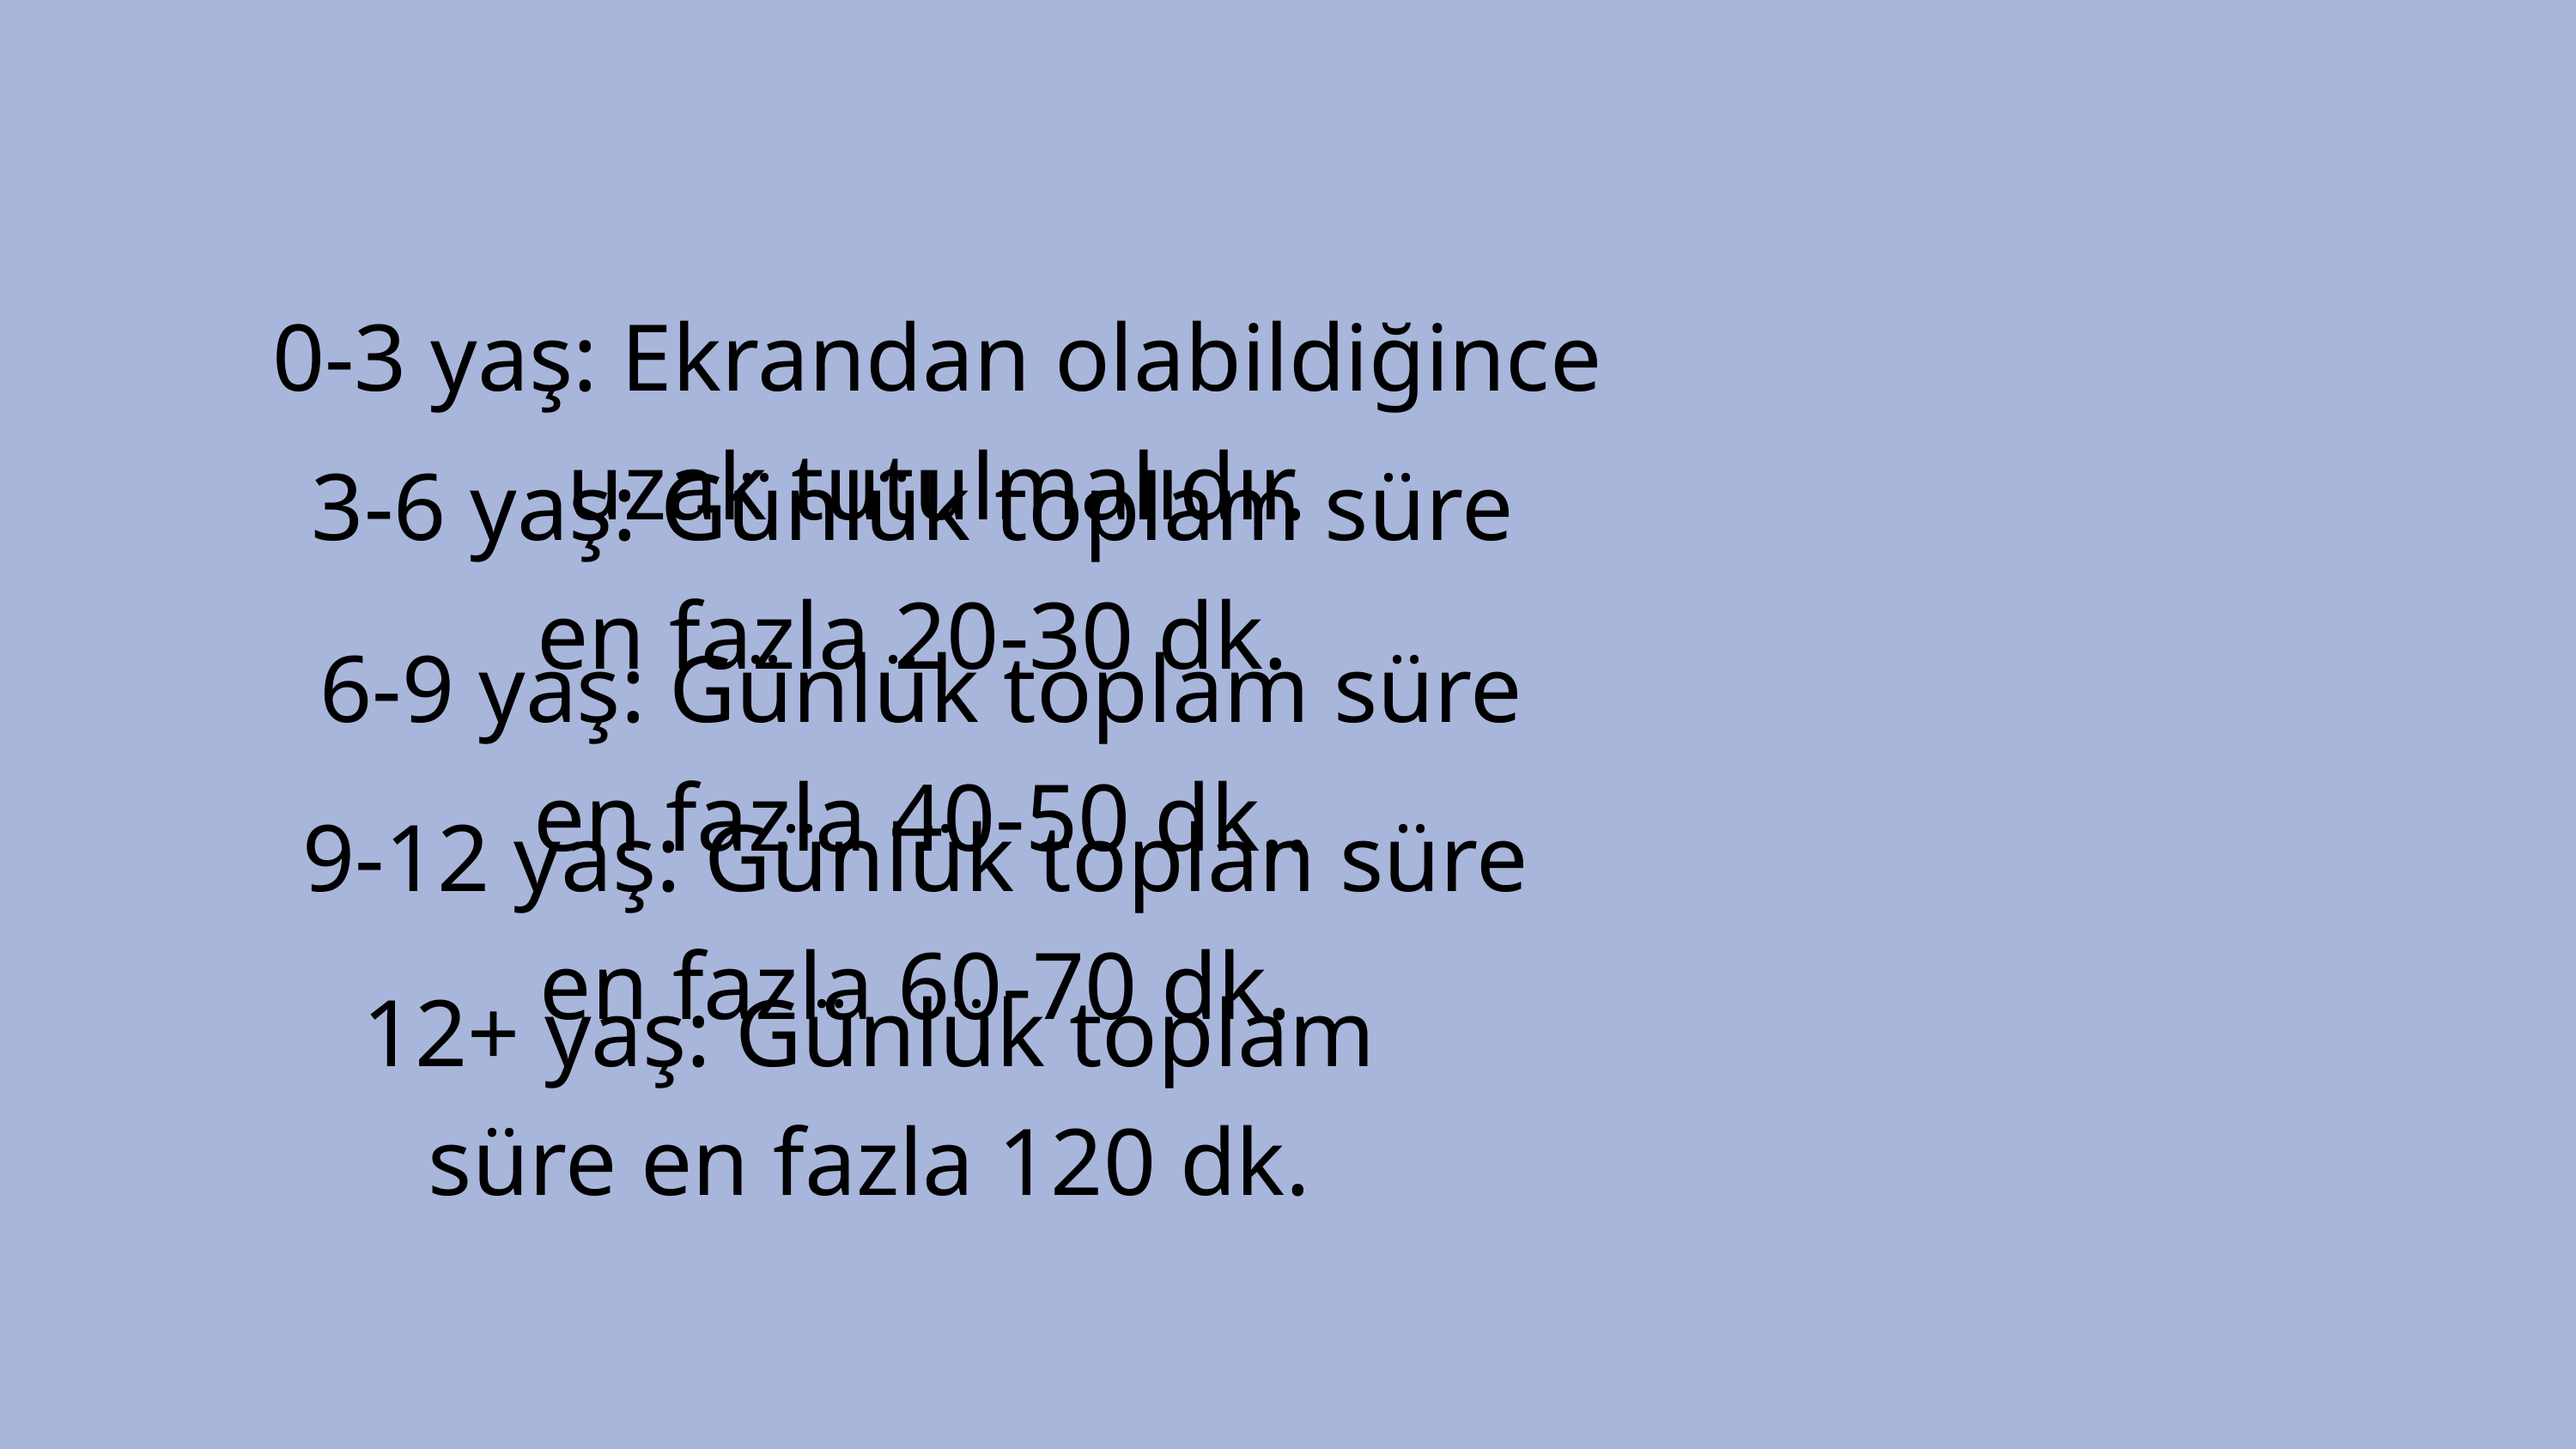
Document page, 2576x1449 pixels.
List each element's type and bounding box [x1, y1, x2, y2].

text_box [271, 300, 1603, 1214]
